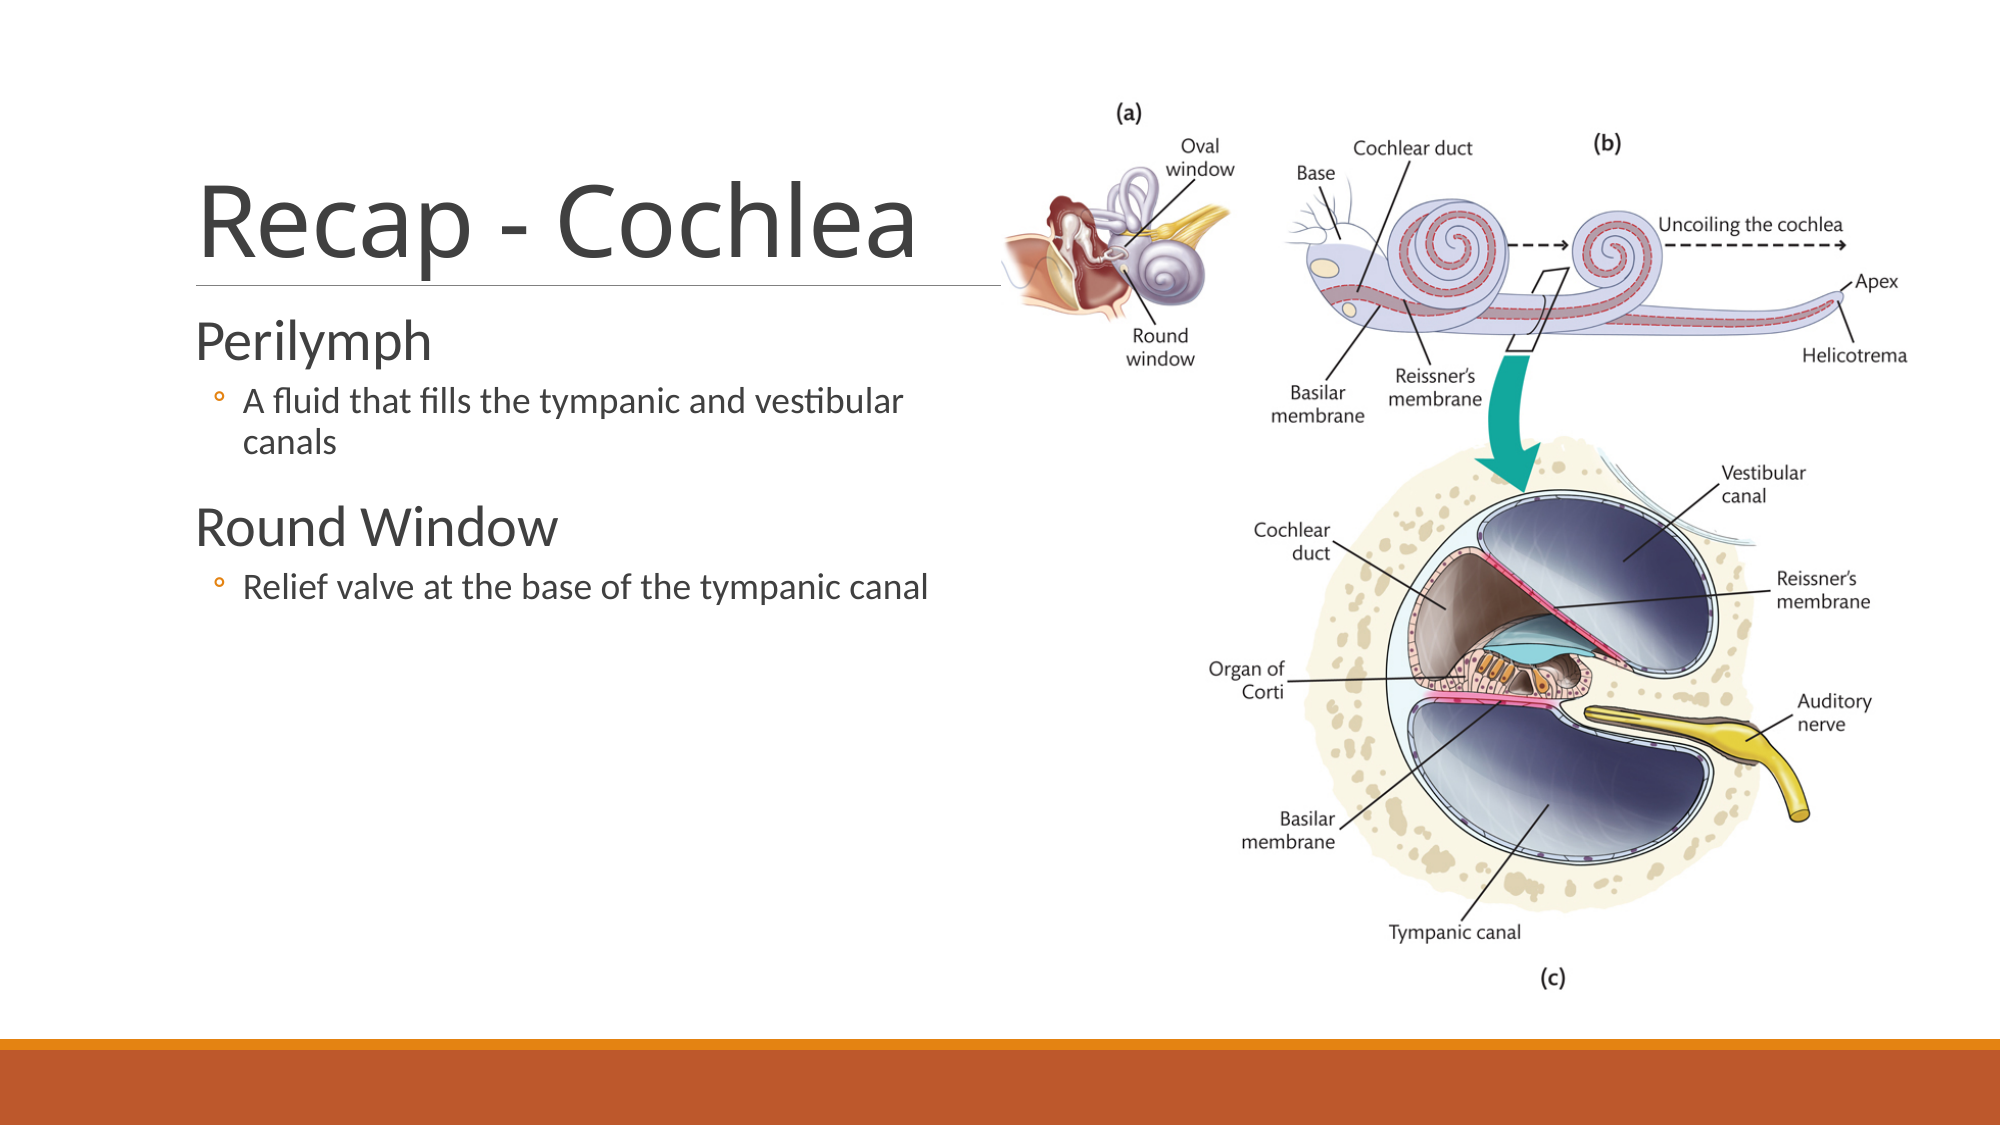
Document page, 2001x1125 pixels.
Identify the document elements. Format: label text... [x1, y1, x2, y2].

title Recap - Cochlea [180, 47, 1830, 285]
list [1001, 78, 1919, 998]
list Perilymph A fluid that fills the tympanic and vestibular canals Round Window Relief valve at the base of the tympanic canal [180, 302, 990, 963]
